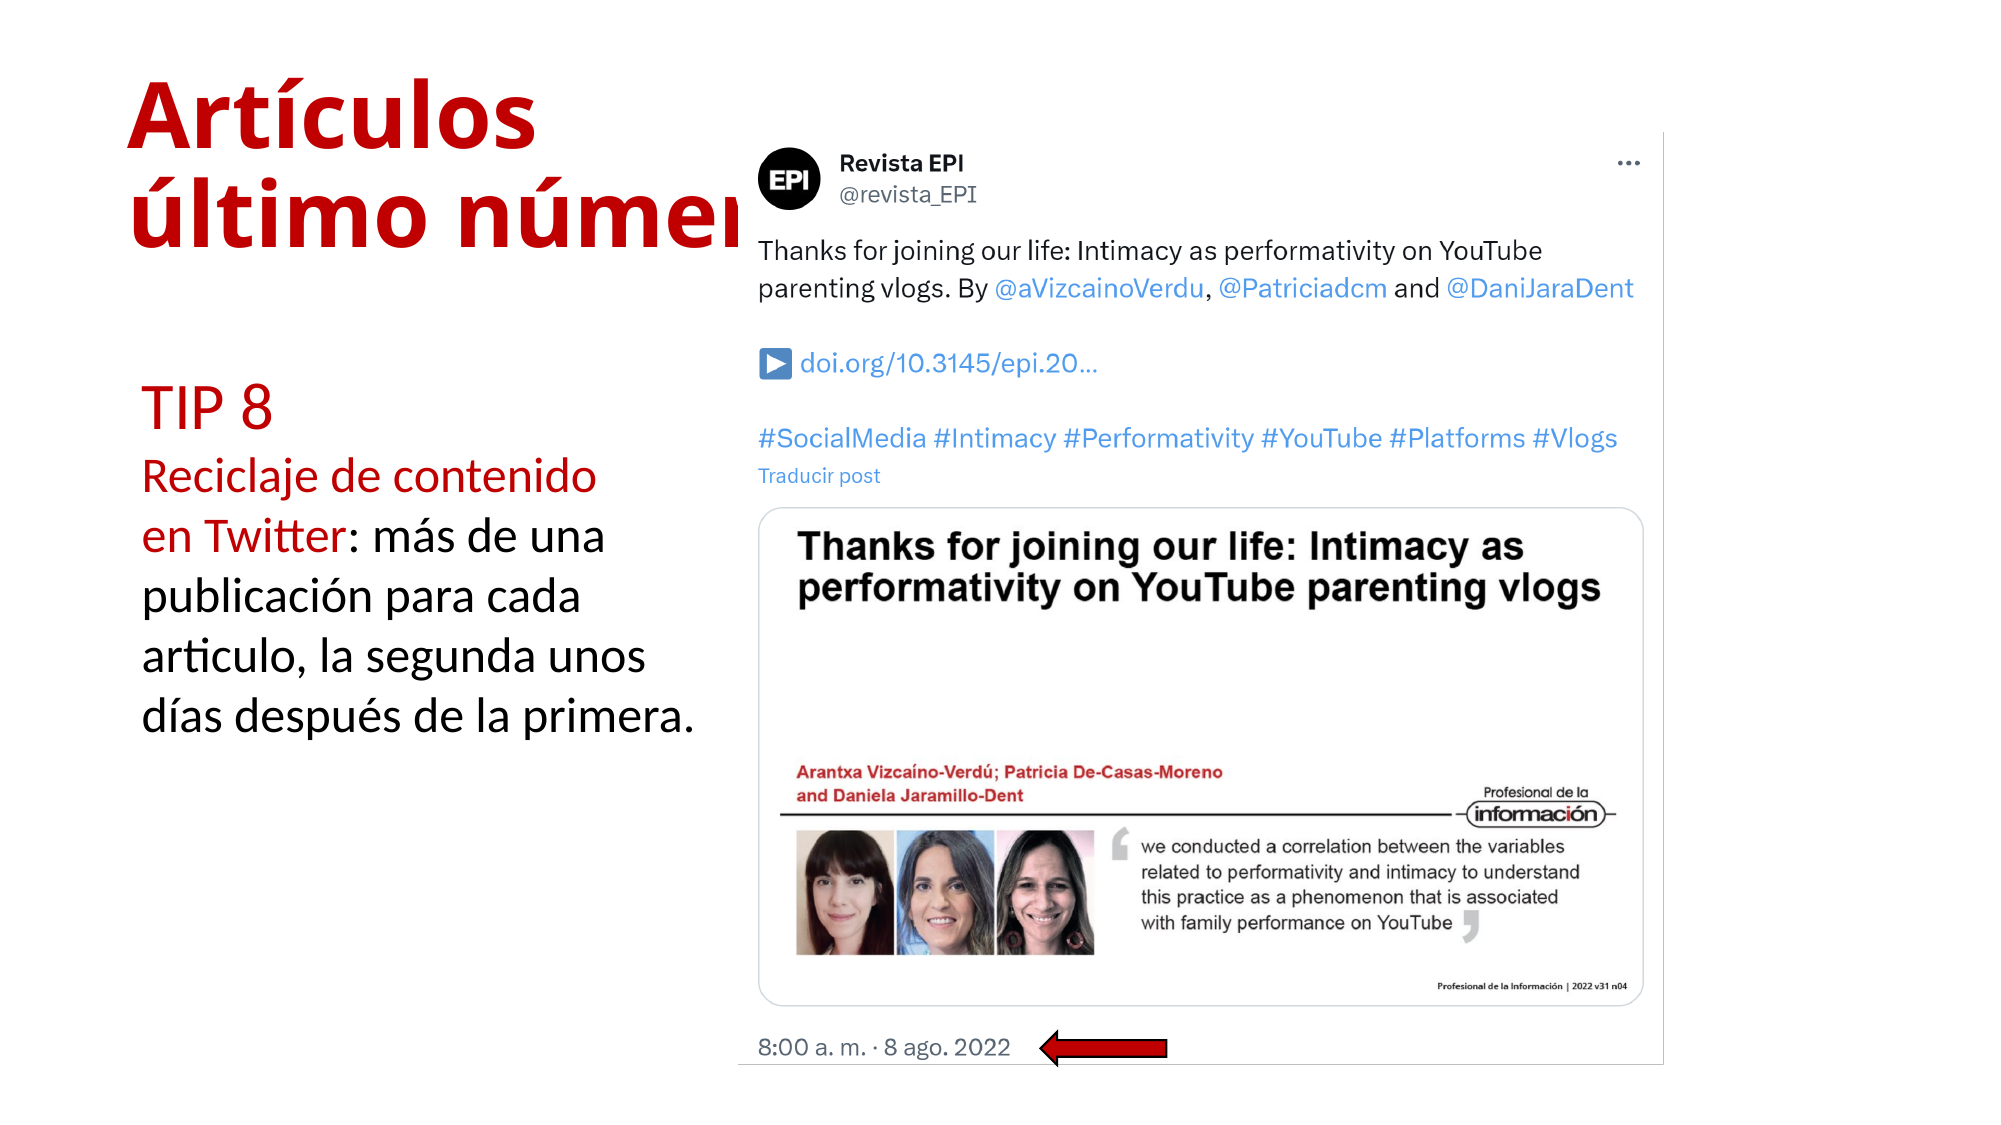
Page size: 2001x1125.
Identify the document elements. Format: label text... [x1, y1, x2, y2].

picture [738, 132, 1664, 1065]
text_box TIP 8 Reciclaje de contenido en Twitter: más de una publicación para cada articulo, la segunda unos días después de la primera. [126, 355, 715, 750]
title Artículos último número [112, 59, 1863, 278]
